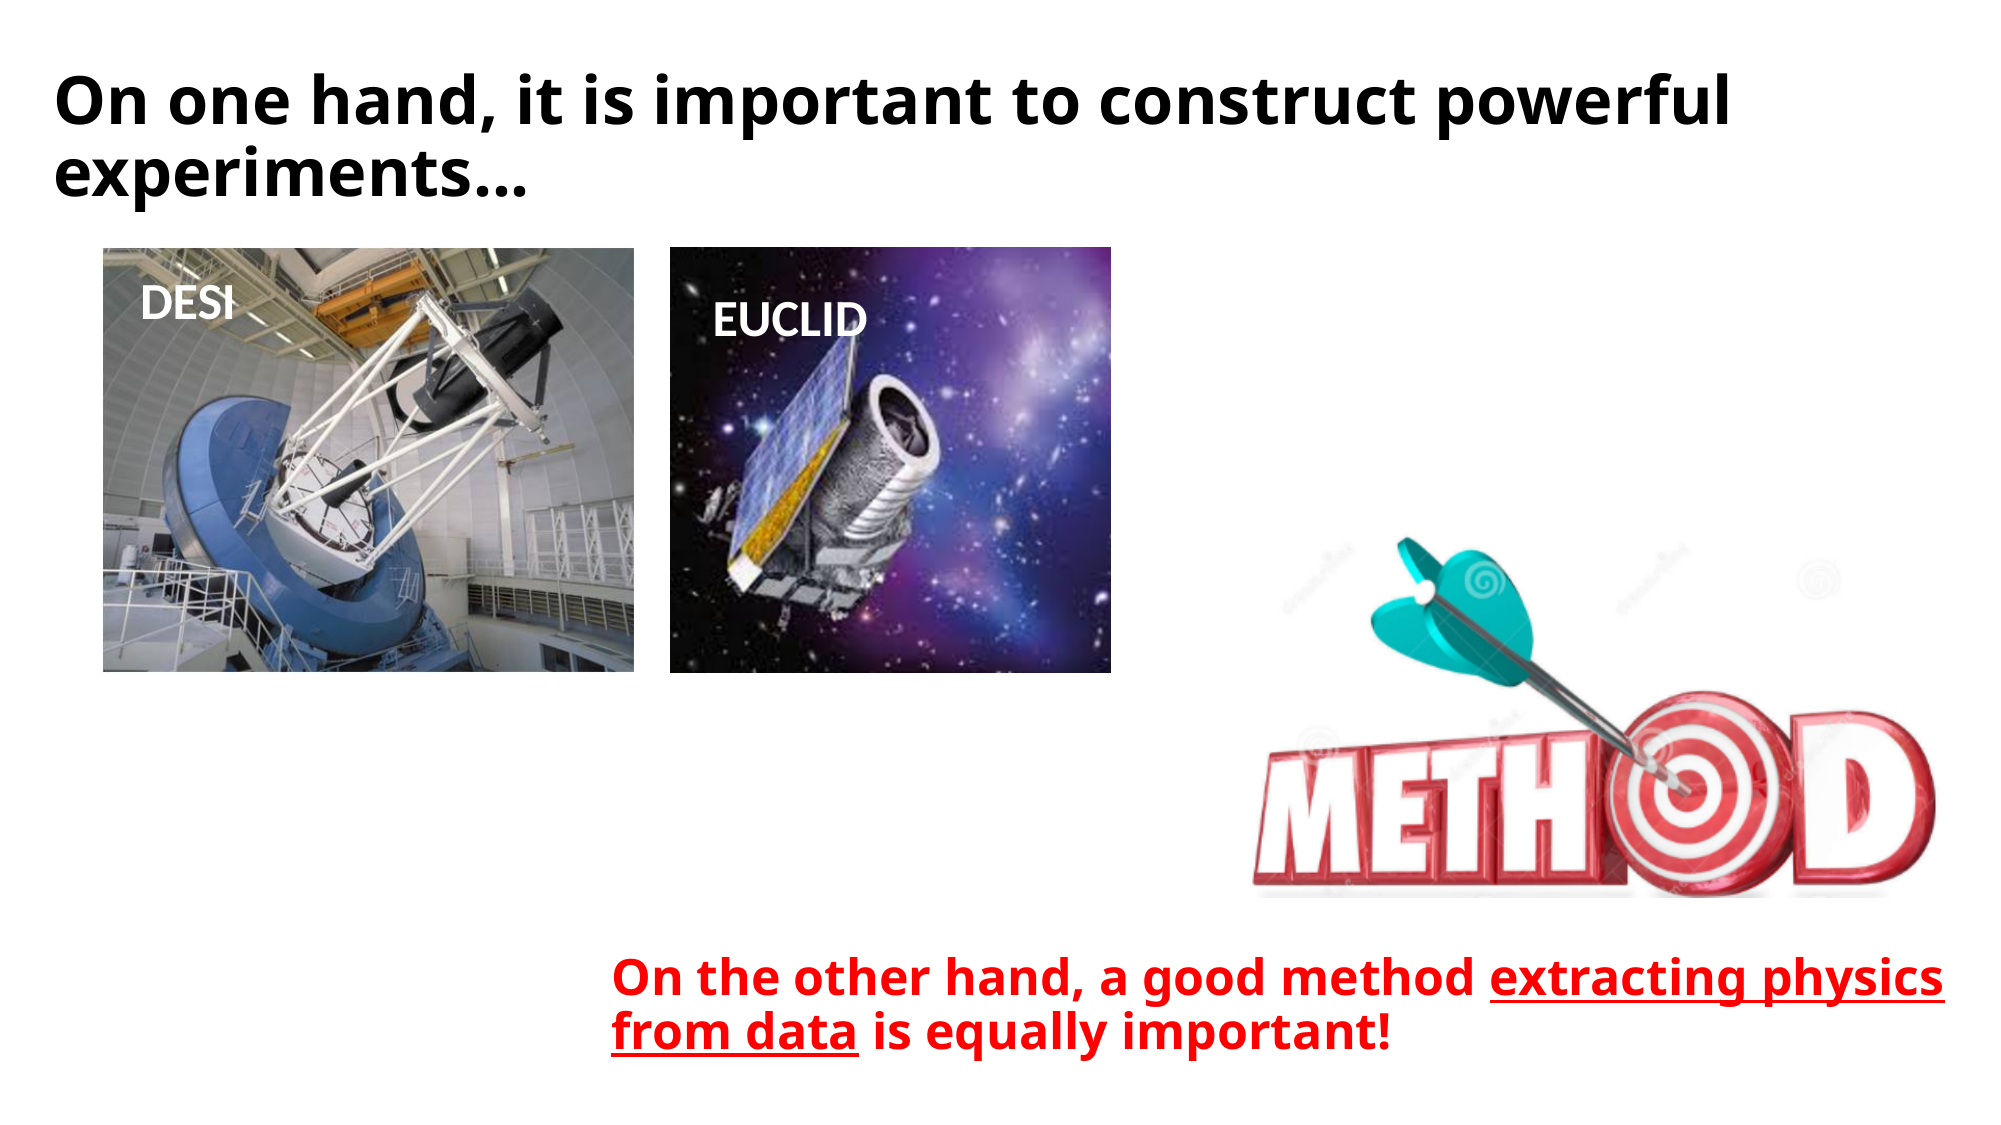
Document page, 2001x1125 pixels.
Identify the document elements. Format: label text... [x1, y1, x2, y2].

picture [669, 247, 1111, 673]
picture [1240, 524, 1942, 898]
title On one hand, it is important to construct powerful experiments... [38, 29, 1864, 248]
picture [102, 247, 635, 673]
text_box On the other hand, a good method extracting physics from data is equally important! [596, 897, 1980, 1116]
